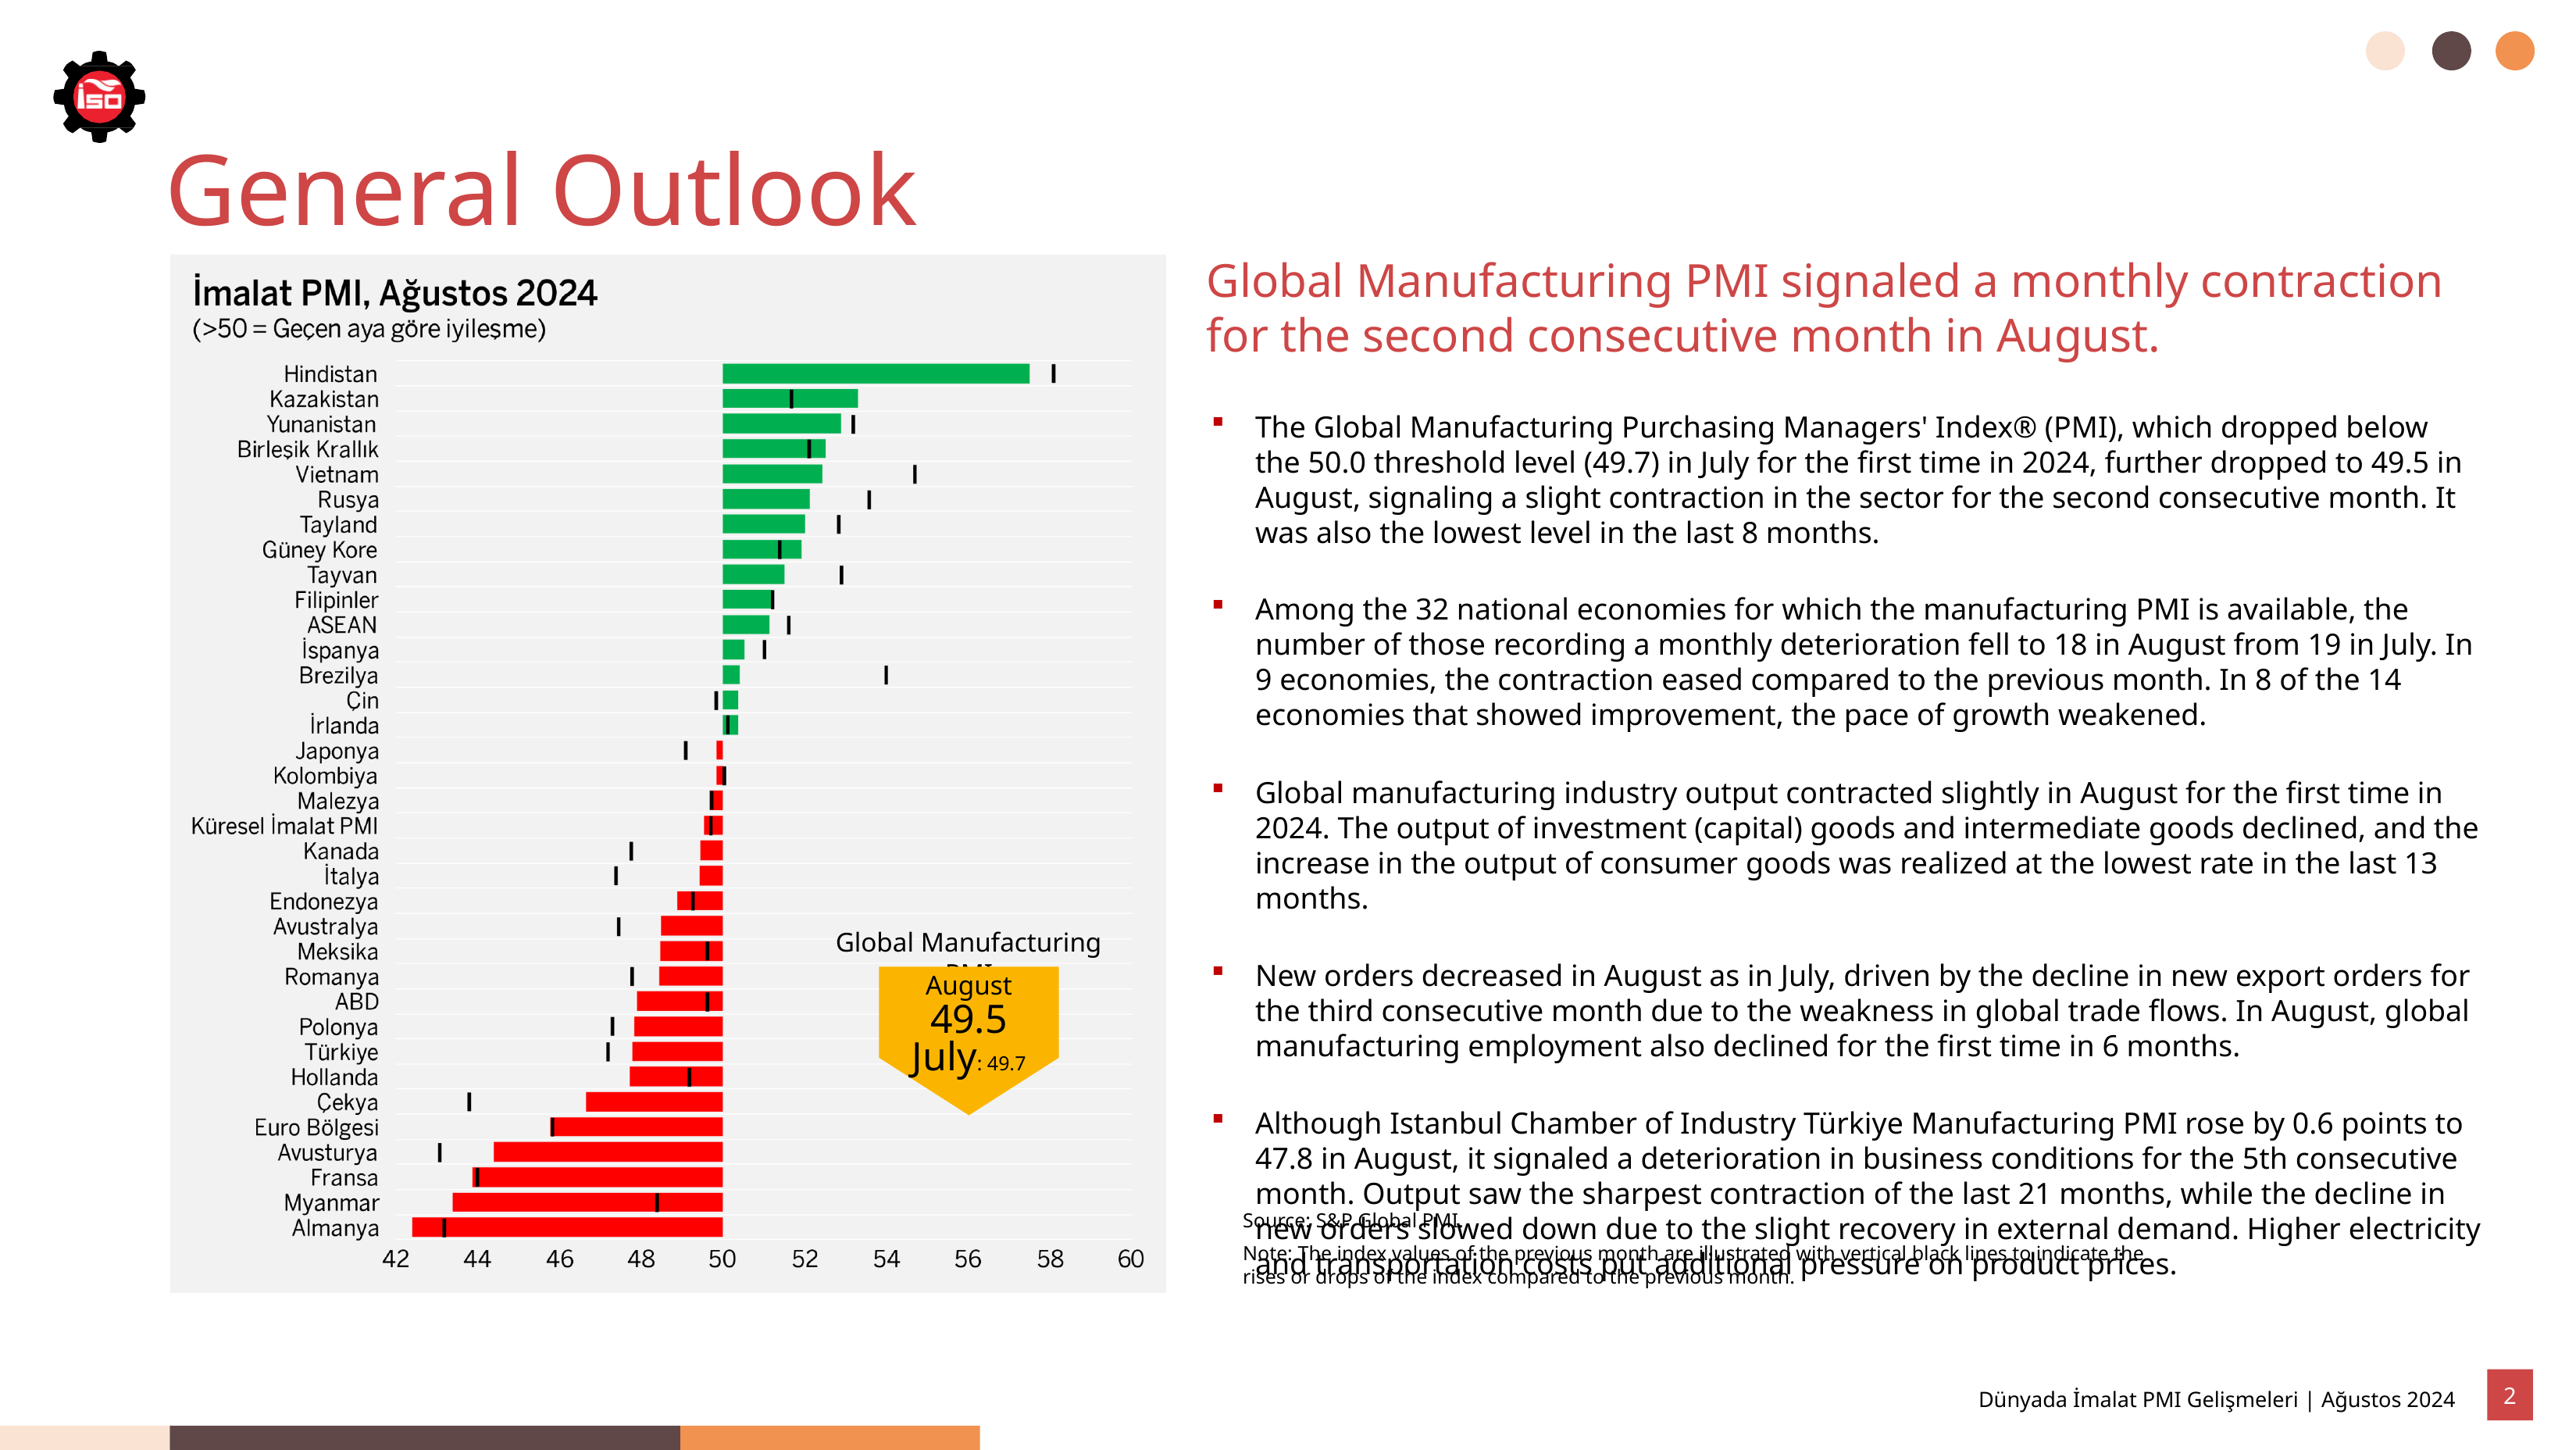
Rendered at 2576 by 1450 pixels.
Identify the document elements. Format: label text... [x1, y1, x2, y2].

text_box Source: S&P Global PMI. Note: The index values of the previous month are illustrated with vertical black lines to indicate the rises or drops of the index compared to the previous month. [1231, 1202, 2178, 1293]
text_box 2 [2485, 1367, 2535, 1422]
picture [77, 79, 122, 109]
text_box Global Manufacturing PMI signaled a monthly contraction for the second consecutive month in August. [1195, 246, 2518, 367]
text_box The Global Manufacturing Purchasing Managers' Index® (PMI), which dropped below the 50.0 threshold level (49.7) in July for the first time in 2024, further dropped to 49.5 in August, signaling a slight contraction in the sector for the second consecutive month. It was also the lowest level in the last 8 months. Among the 32 national economies for which the manufacturing PMI is available, the number of those recording a monthly deterioration fell to 18 in August from 19 in July. In 9 economies, the contraction eased compared to the previous month. In 8 of the 14 economies that showed improvement, the pace of growth weakened. Global manufacturing industry output contracted slightly in August for the first time in 2024. The output of investment (capital) goods and intermediate goods declined, and the increase in the output of consumer goods was realized at the lowest rate in the last 13 months. New orders decreased in August as in July, driven by the decline in new export orders for the third consecutive month due to the weakness in global trade flows. In August, global manufacturing employment also declined for the first time in 6 months. Although Istanbul Chamber of Industry Türkiye Manufacturing PMI rose by 0.6 points to 47.8 in August, it signaled a deterioration in business conditions for the 5th consecutive month. Output saw the sharpest contraction of the last 21 months, while the decline in new orders slowed down due to the slight recovery in external demand. Higher electricity and transportation costs put additional pressure on product prices. [1200, 402, 2494, 1287]
text_box General Outlook [165, 127, 2113, 245]
picture [148, 255, 1187, 1291]
